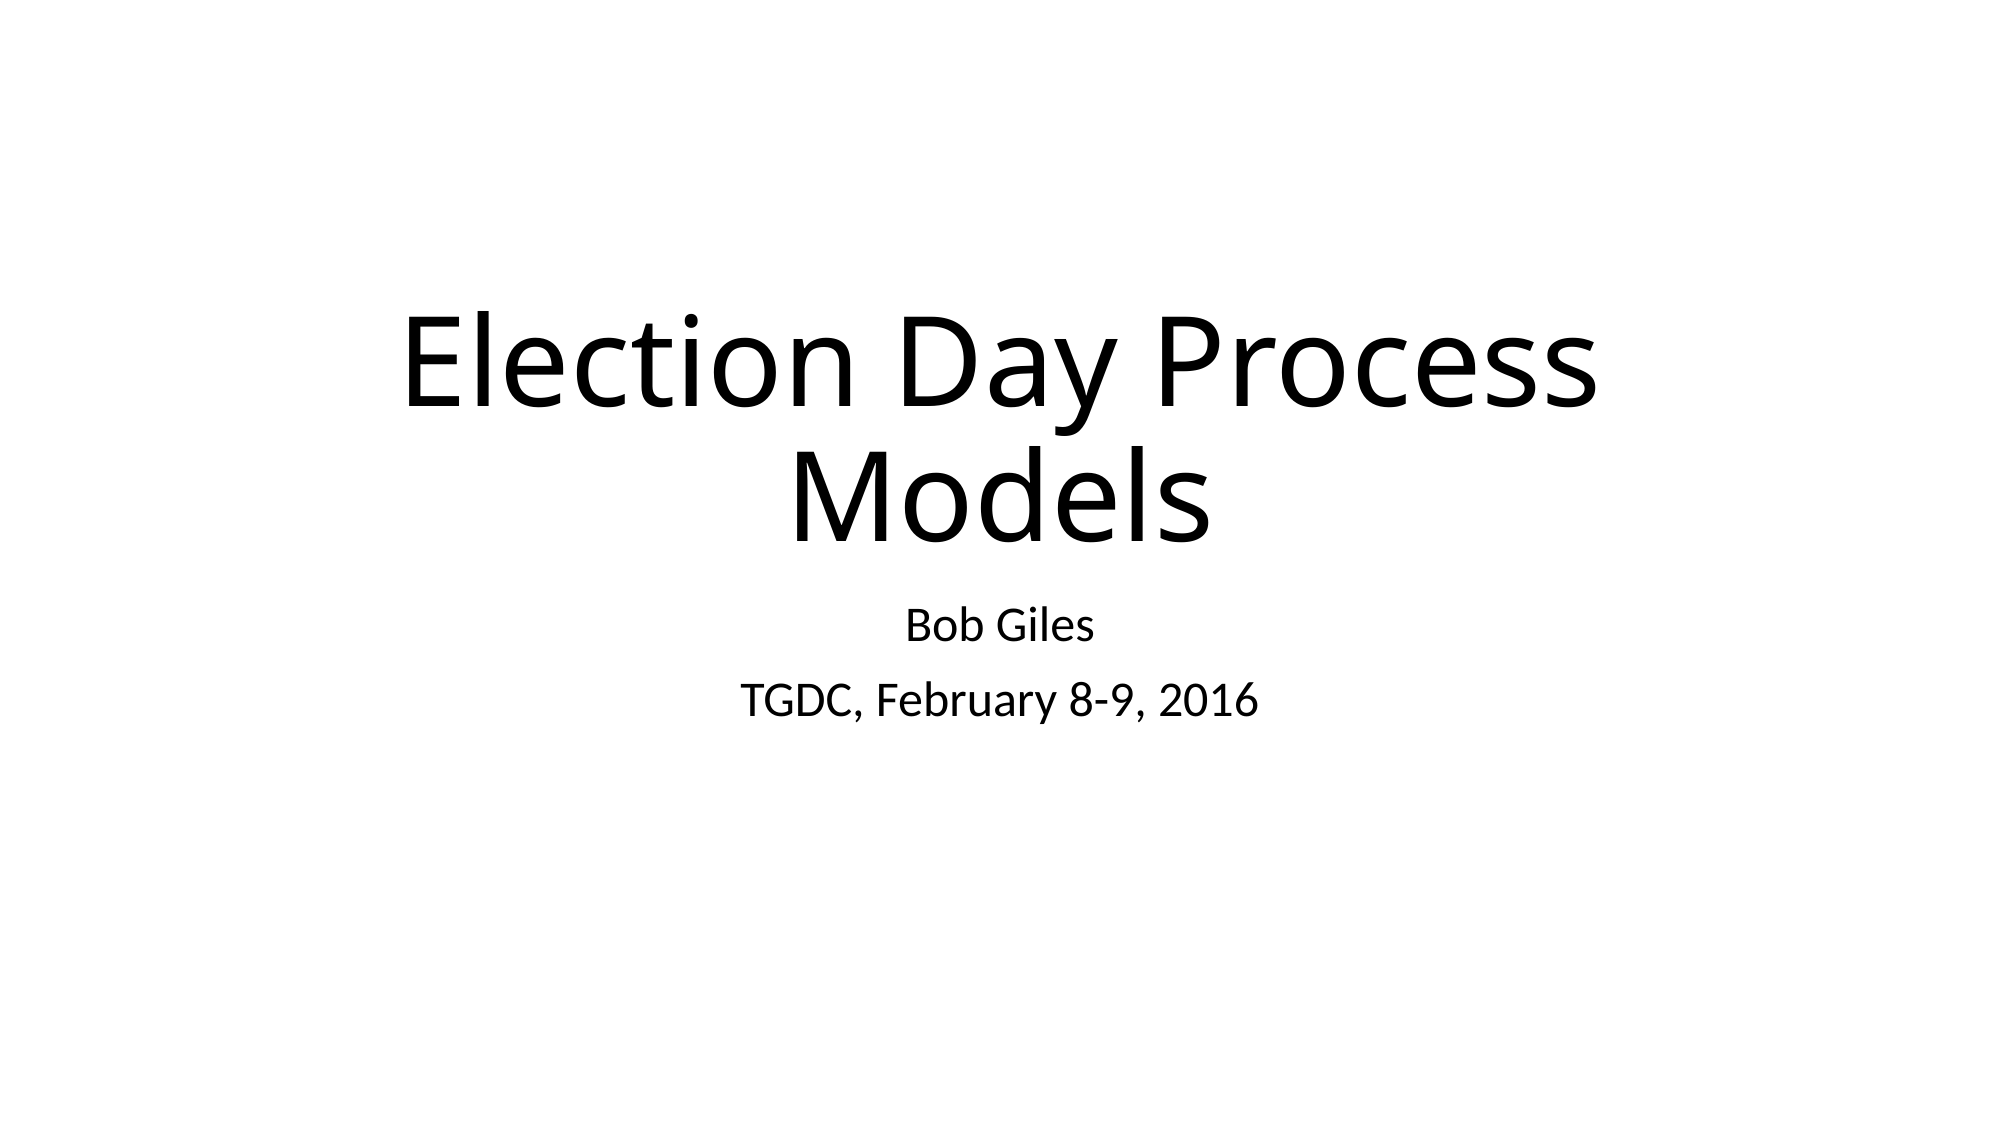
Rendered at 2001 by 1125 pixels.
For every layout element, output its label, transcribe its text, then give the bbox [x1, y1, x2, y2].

title Election Day Process Models [249, 184, 1750, 576]
subtitle Bob Giles TGDC, February 8-9, 2016 [249, 590, 1750, 863]
